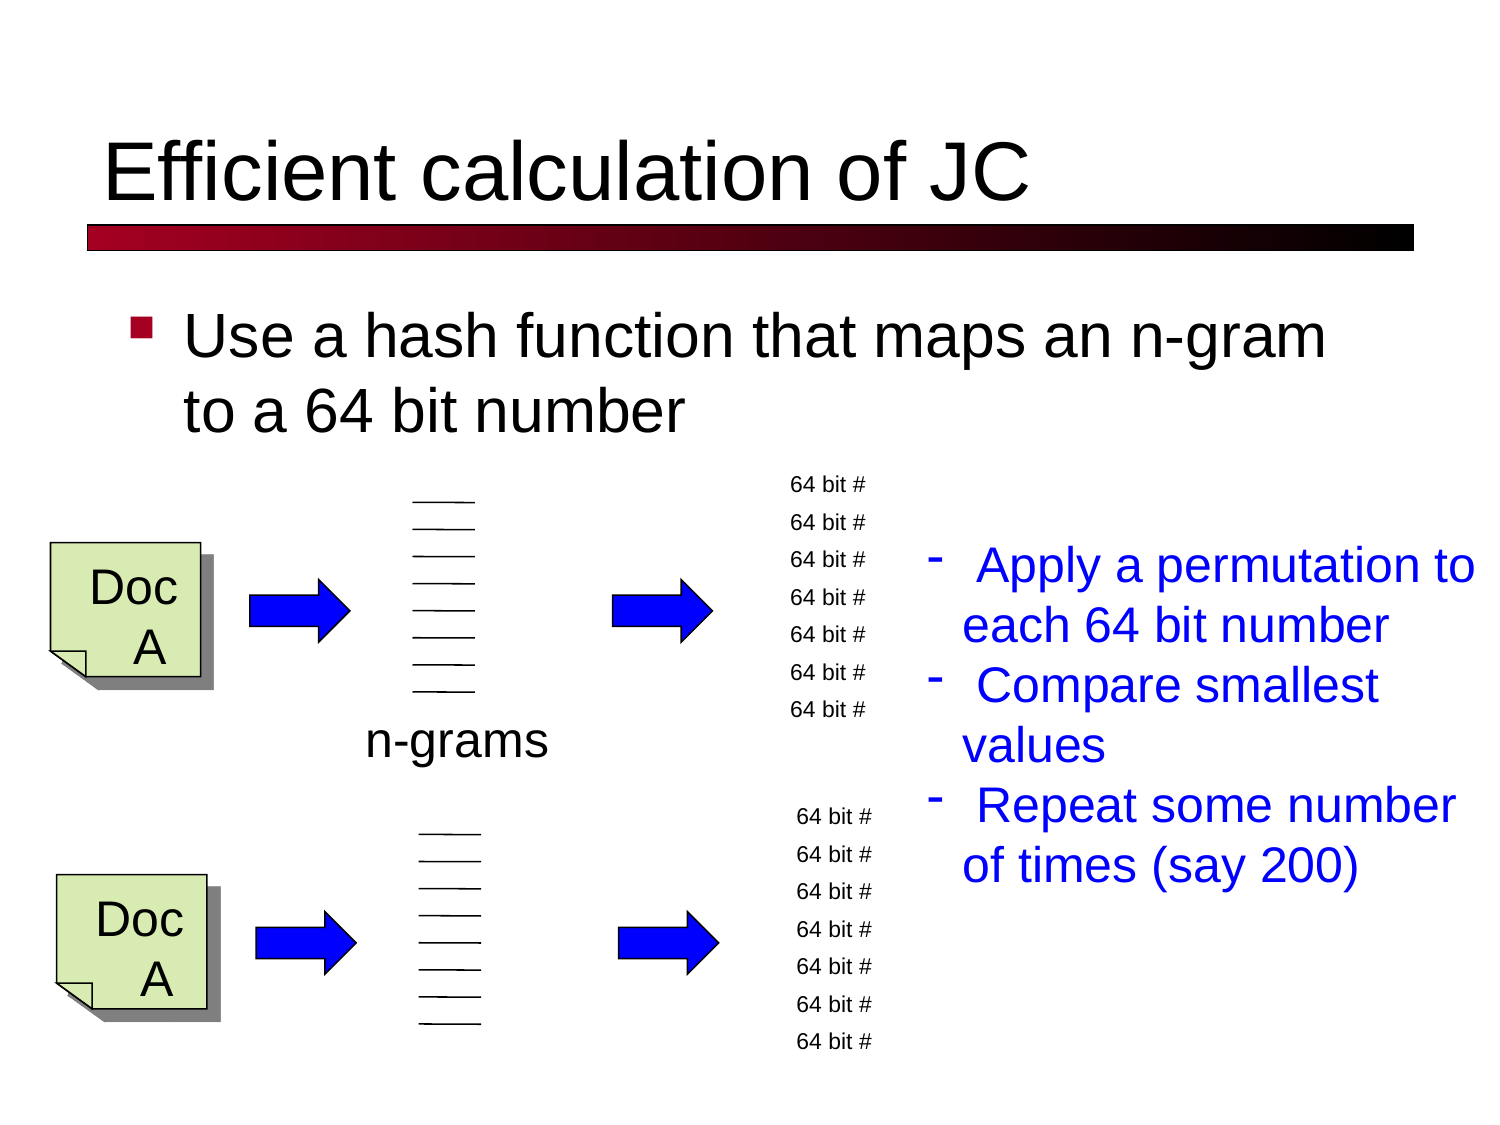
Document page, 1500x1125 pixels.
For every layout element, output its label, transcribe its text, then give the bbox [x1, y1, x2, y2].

text_box 64 bit # [775, 575, 881, 612]
text_box 64 bit # [775, 612, 881, 650]
text_box 64 bit # [781, 832, 887, 869]
text_box [249, 579, 350, 643]
text_box Doc A [50, 542, 201, 677]
text_box 64 bit # [781, 982, 887, 1019]
text_box 64 bit # [775, 537, 881, 575]
text_box Apply a permutation to each 64 bit number Compare smallest values Repeat some number of times (say 200) [912, 524, 1500, 900]
title Efficient calculation of JC [87, 62, 1413, 226]
text_box 64 bit # [775, 687, 881, 730]
text_box 64 bit # [775, 462, 881, 500]
text_box 64 bit # [775, 500, 881, 537]
list Use a hash function that maps an n-gram to a 64 bit number [112, 287, 1388, 463]
text_box [256, 911, 357, 975]
text_box [618, 911, 719, 975]
text_box 64 bit # [775, 650, 881, 687]
text_box 64 bit # [781, 1019, 887, 1062]
text_box n-grams [350, 699, 565, 775]
text_box Doc A [56, 874, 207, 1009]
text_box 64 bit # [781, 944, 887, 982]
text_box 64 bit # [781, 907, 887, 944]
text_box 64 bit # [781, 869, 887, 907]
text_box [612, 579, 713, 643]
text_box 64 bit # [781, 794, 887, 832]
